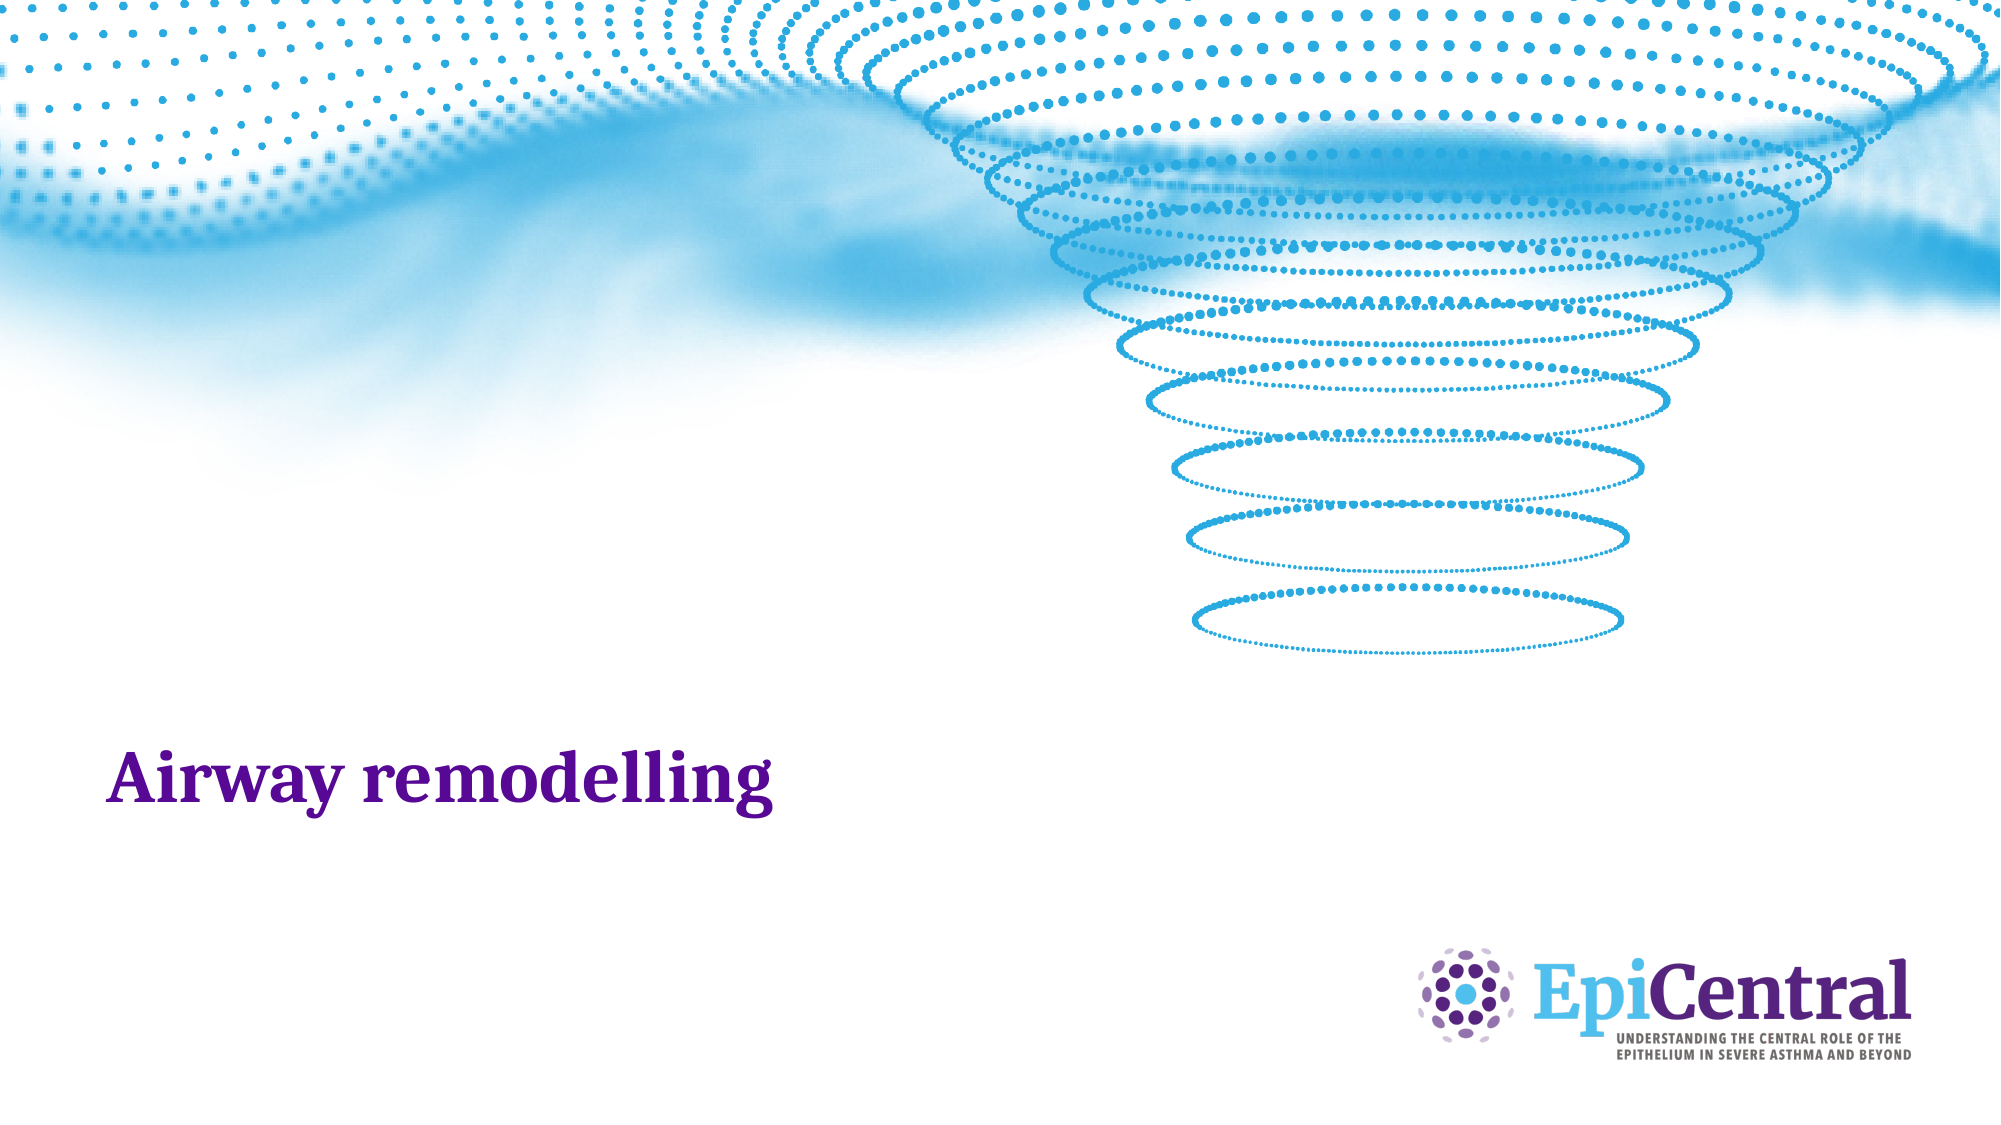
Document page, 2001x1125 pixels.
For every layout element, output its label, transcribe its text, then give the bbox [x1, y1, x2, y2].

title Airway remodelling [106, 522, 1170, 818]
picture [0, 0, 2000, 655]
picture [1356, 886, 1973, 1121]
